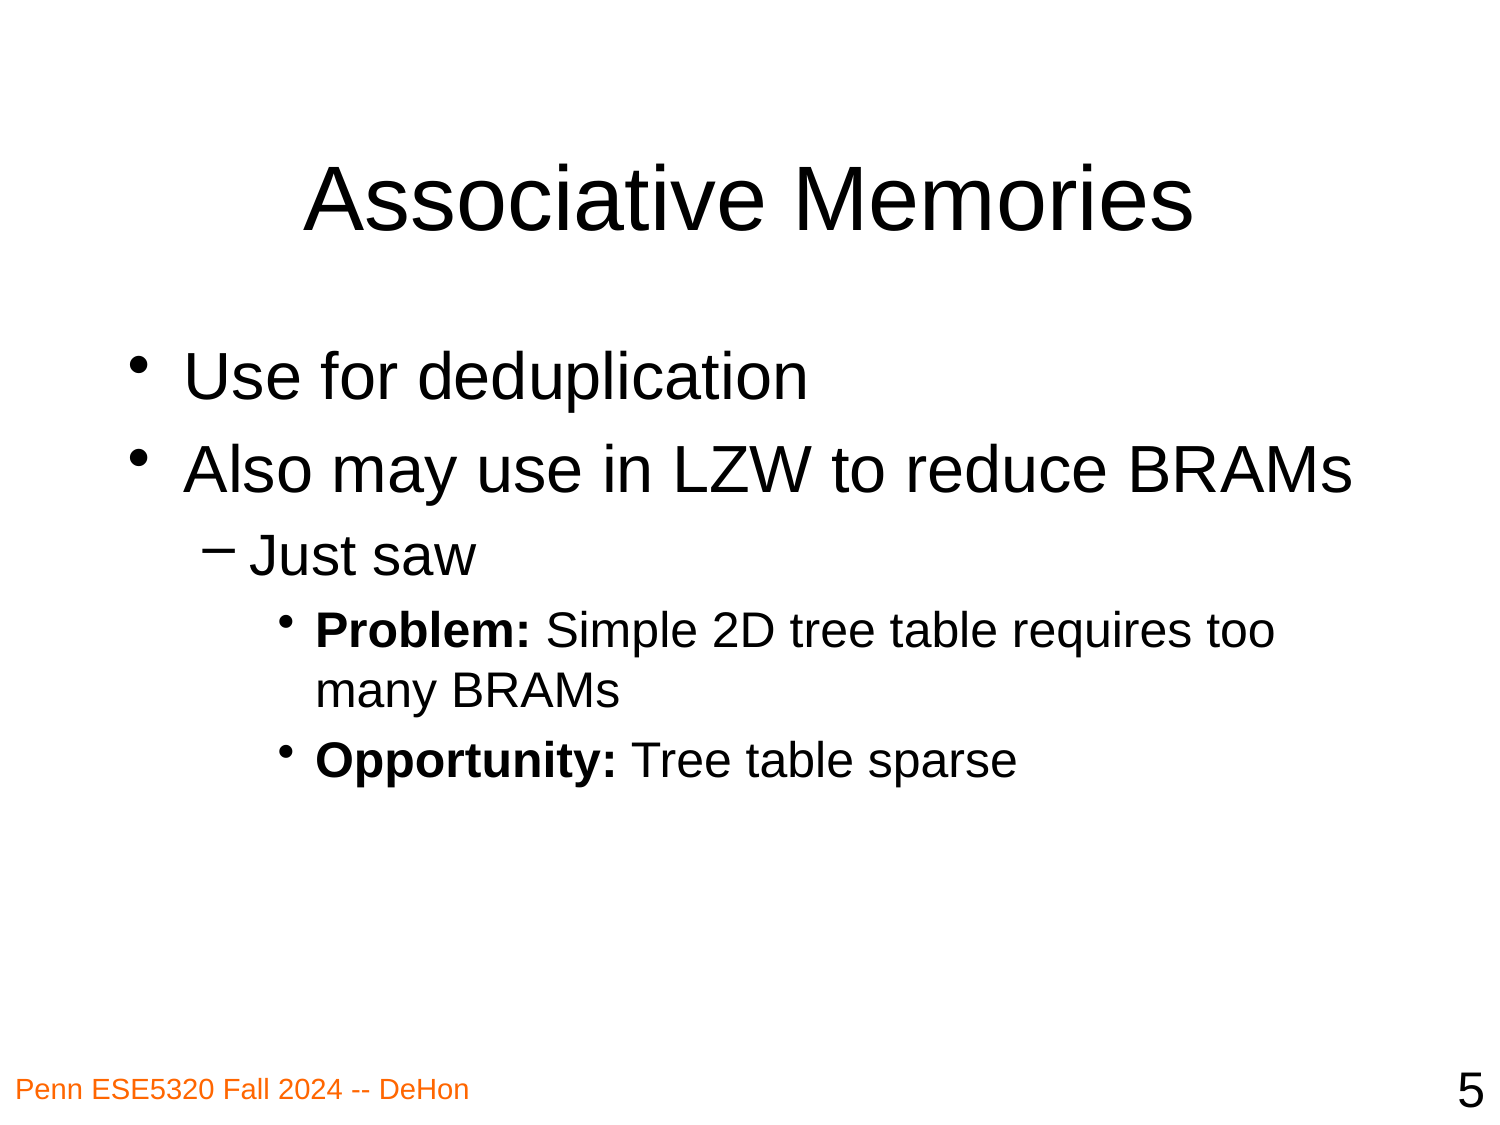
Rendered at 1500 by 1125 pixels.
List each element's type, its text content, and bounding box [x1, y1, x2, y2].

slide_number Penn ESE5320 Fall 2024 -- DeHon [0, 1062, 576, 1125]
title Associative Memories [112, 99, 1388, 288]
list Use for deduplication Also may use in LZW to reduce BRAMs Just saw Problem: Simple 2D tree table requires too many BRAMs Opportunity: Tree table sparse [112, 324, 1388, 1001]
slide_number 5 [1187, 1049, 1500, 1125]
